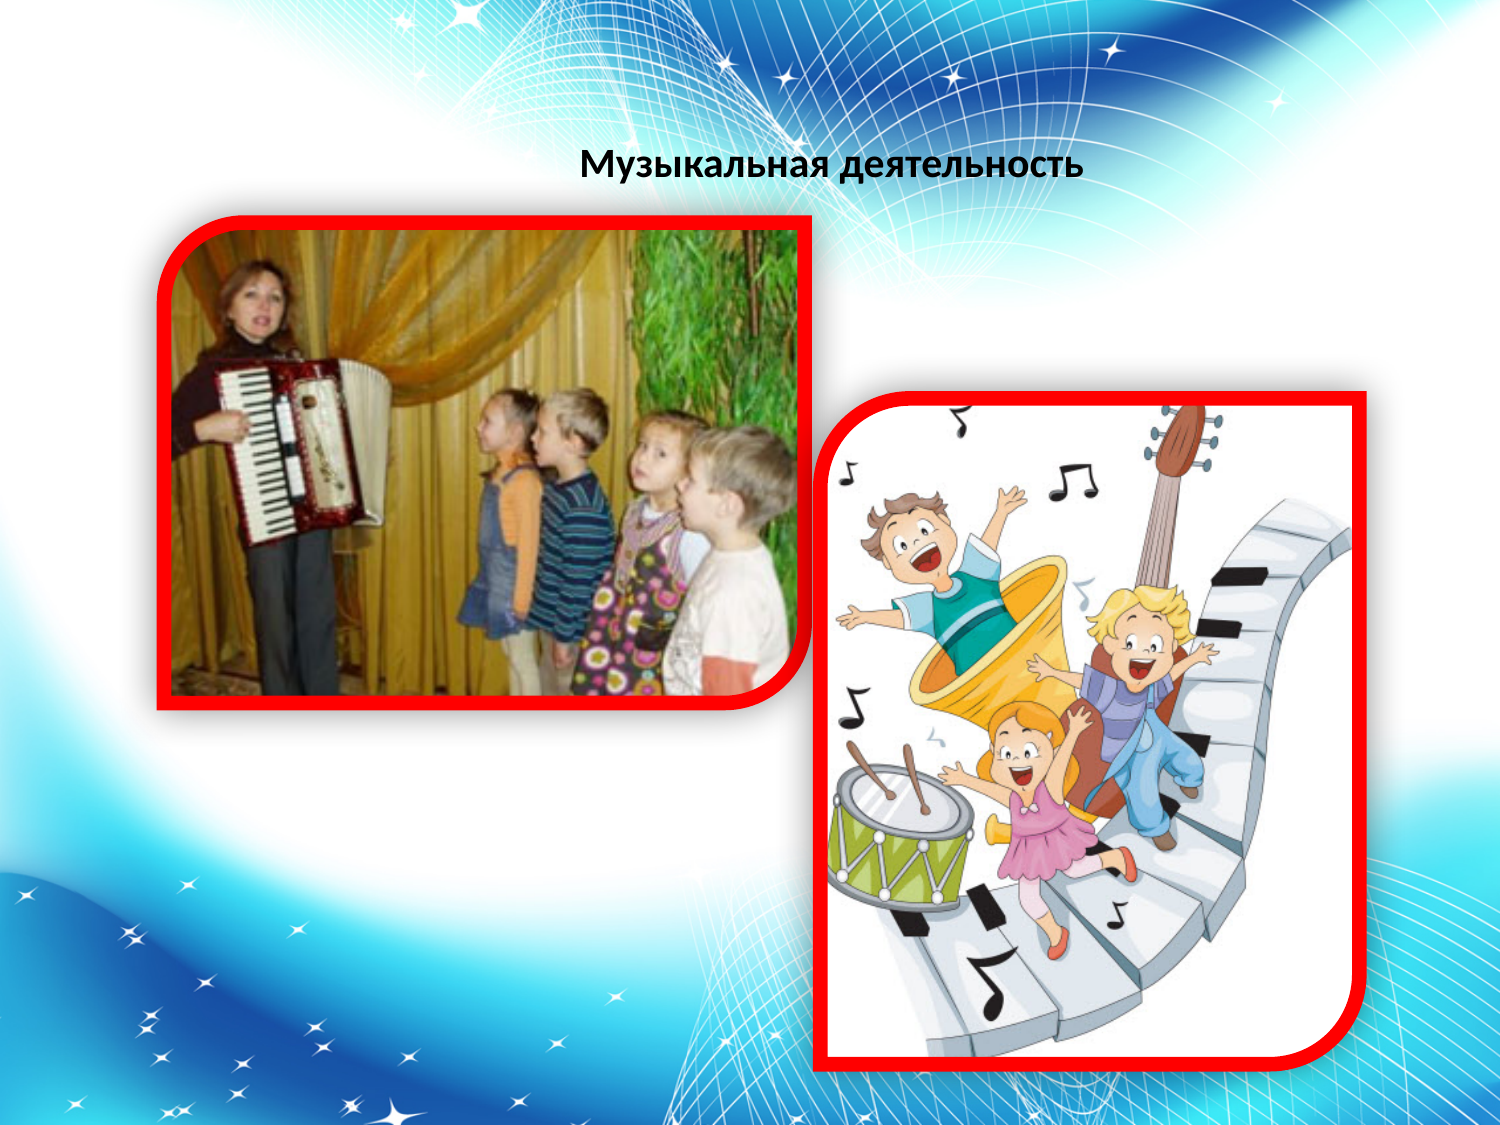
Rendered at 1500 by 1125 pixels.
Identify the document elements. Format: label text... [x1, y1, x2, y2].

picture [0, 0, 1500, 1125]
text_box Музыкальная деятельность [564, 128, 1100, 194]
